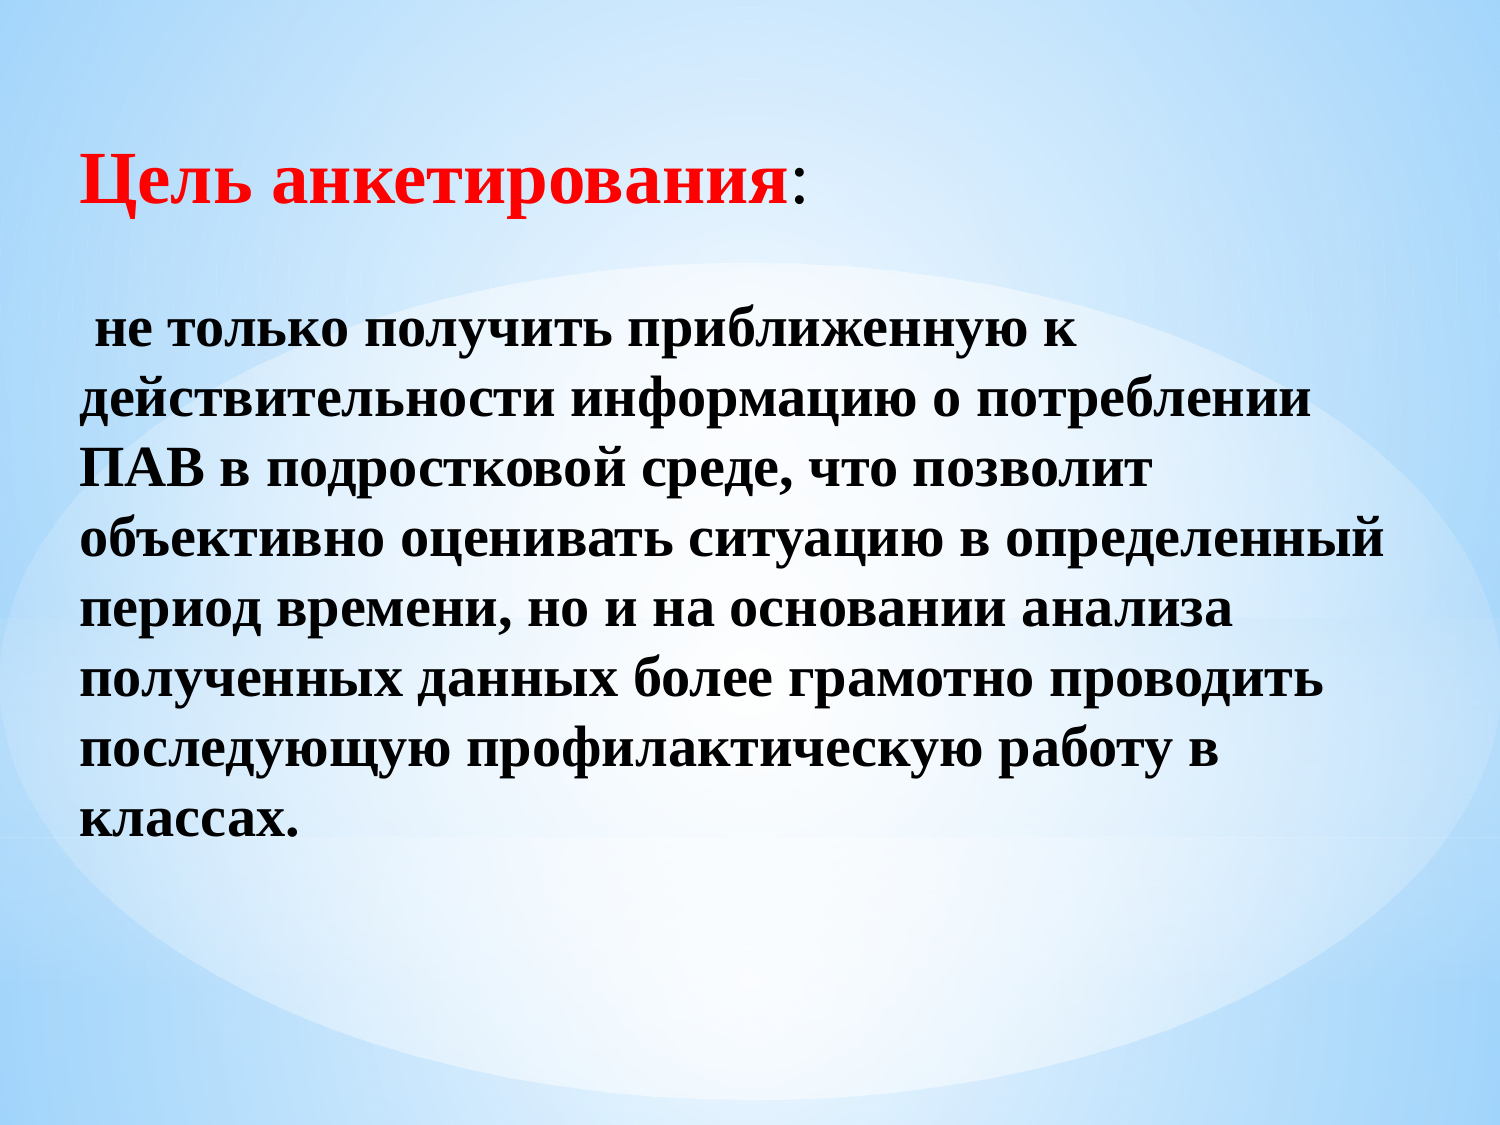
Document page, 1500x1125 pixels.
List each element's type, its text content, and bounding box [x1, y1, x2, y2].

text_box Цель анкетирования: не только получить приближенную к действительности информацию о потреблении ПАВ в подростковой среде, что позволит объективно оценивать ситуацию в определенный период времени, но и на основании анализа полученных данных более грамотно проводить последующую профилактическую работу в классах. [64, 30, 1447, 856]
